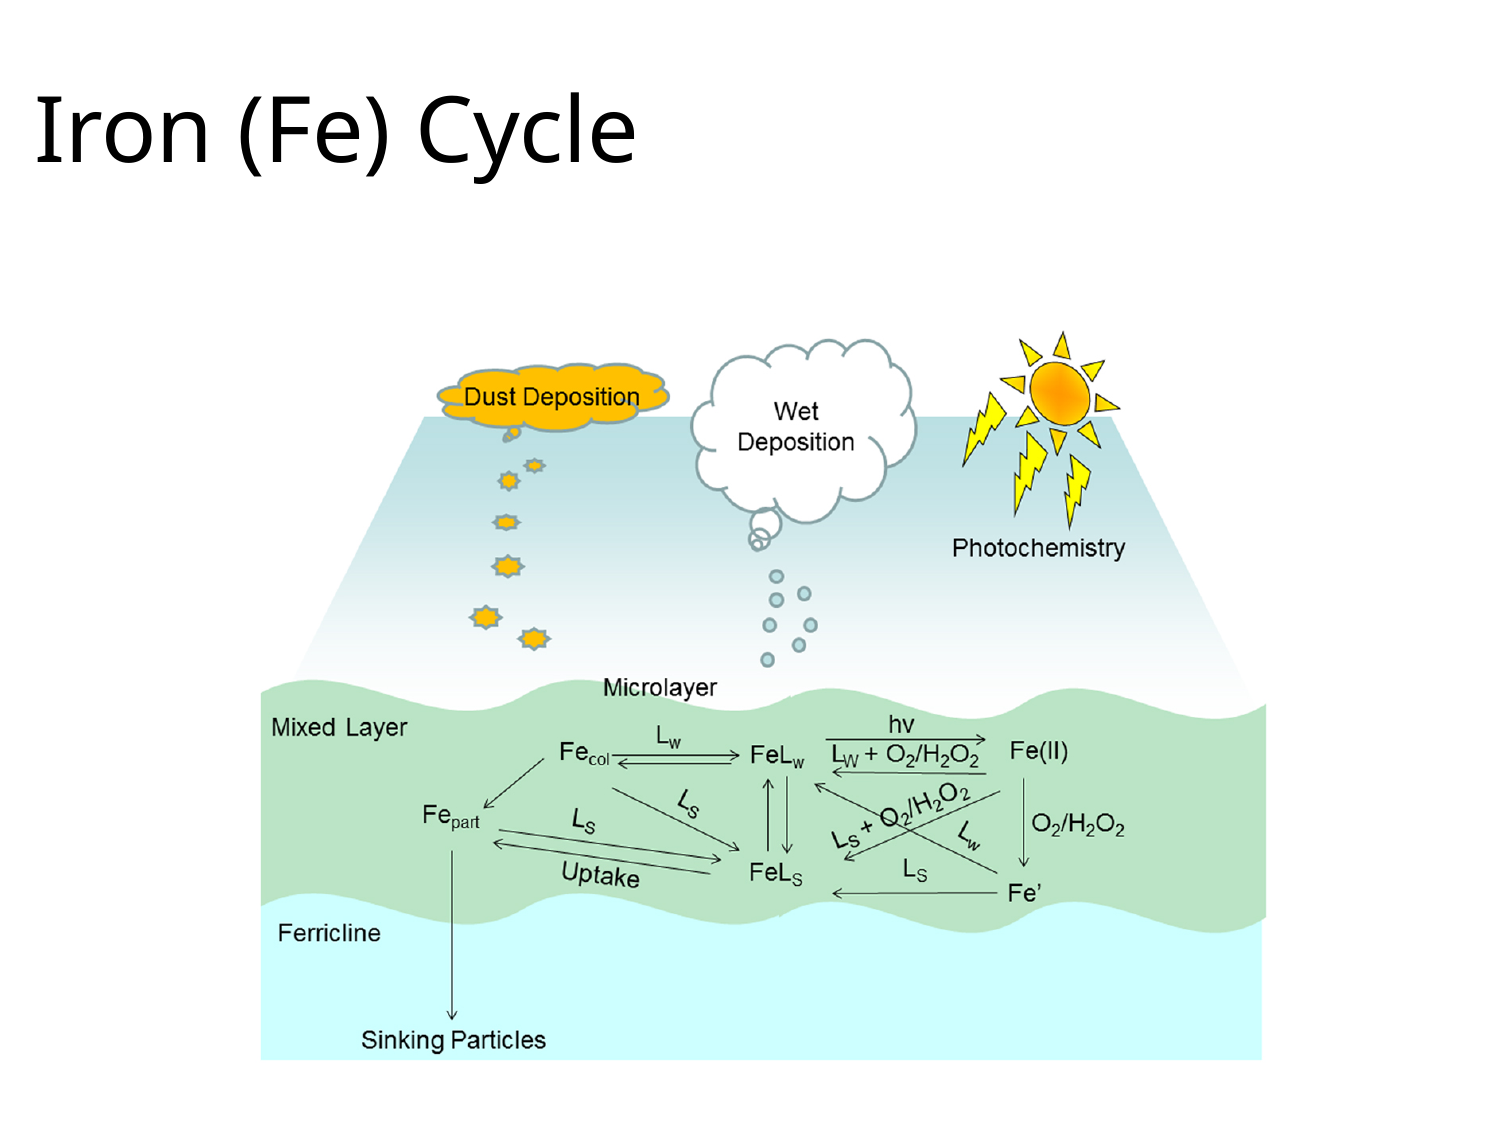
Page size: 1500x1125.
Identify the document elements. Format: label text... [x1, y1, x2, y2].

title Iron (Fe) Cycle [19, 24, 1314, 242]
picture [254, 323, 1272, 1066]
